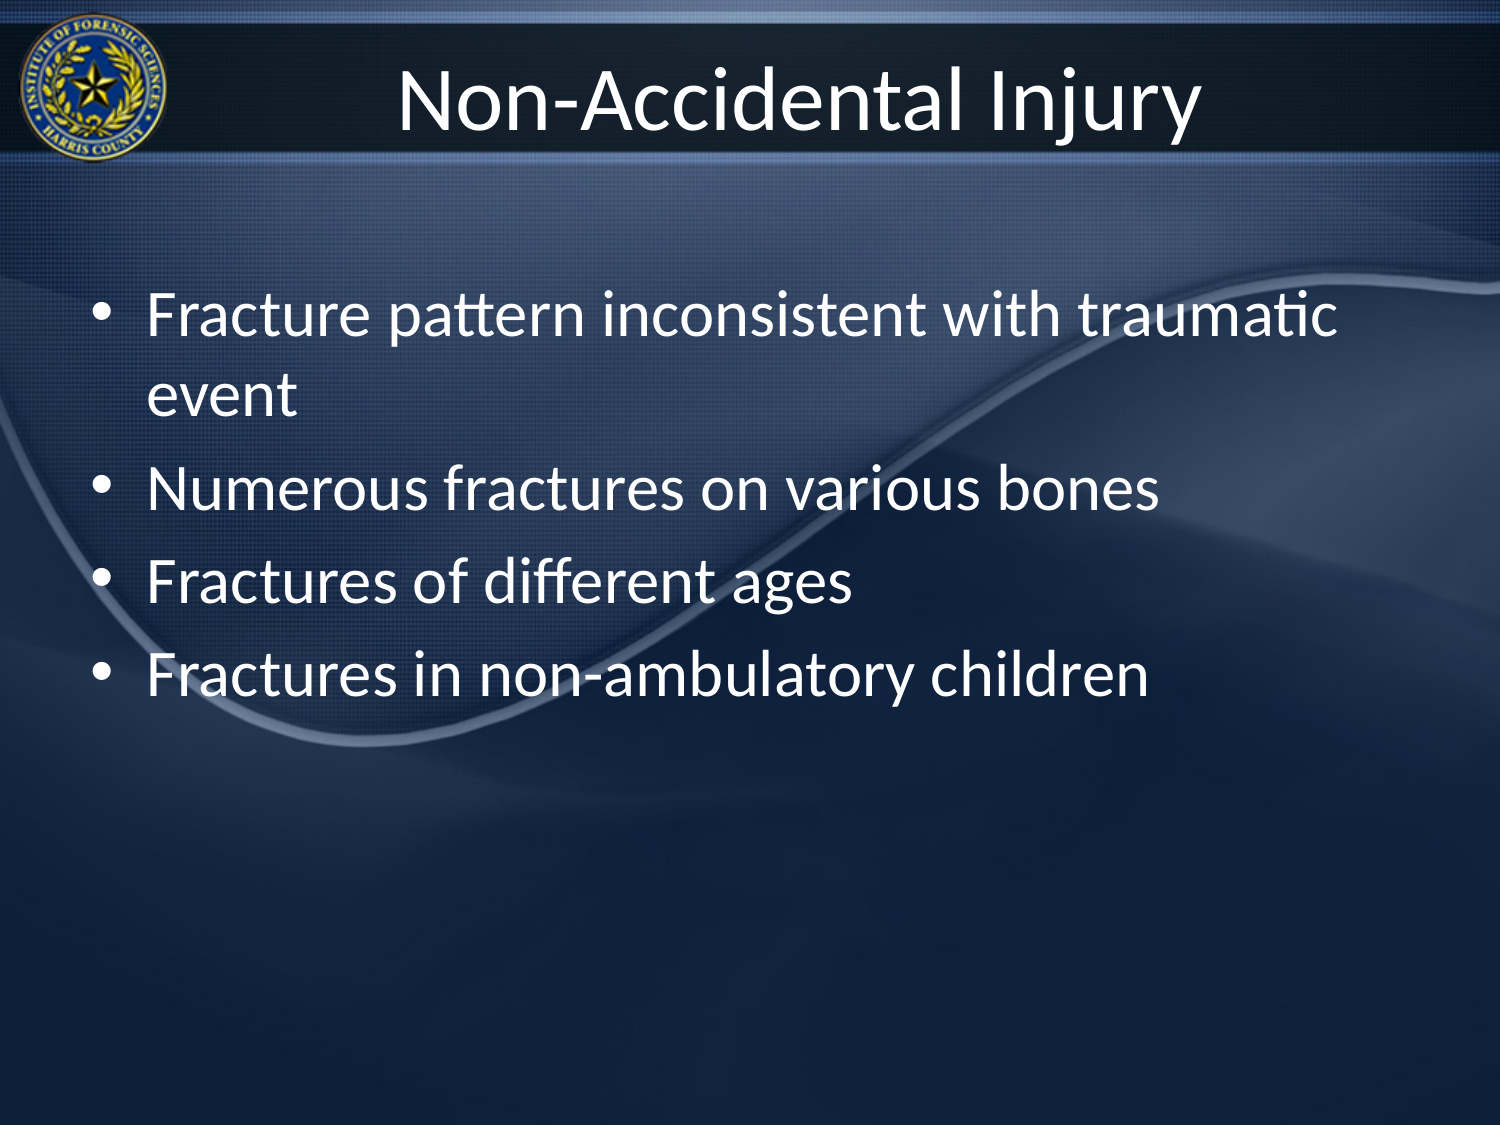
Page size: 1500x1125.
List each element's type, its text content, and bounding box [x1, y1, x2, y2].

title Non-Accidental Injury [124, 0, 1476, 188]
picture [0, 0, 1500, 1125]
list Fracture pattern inconsistent with traumatic event Numerous fractures on various bones Fractures of different ages Fractures in non-ambulatory children [74, 262, 1426, 1006]
